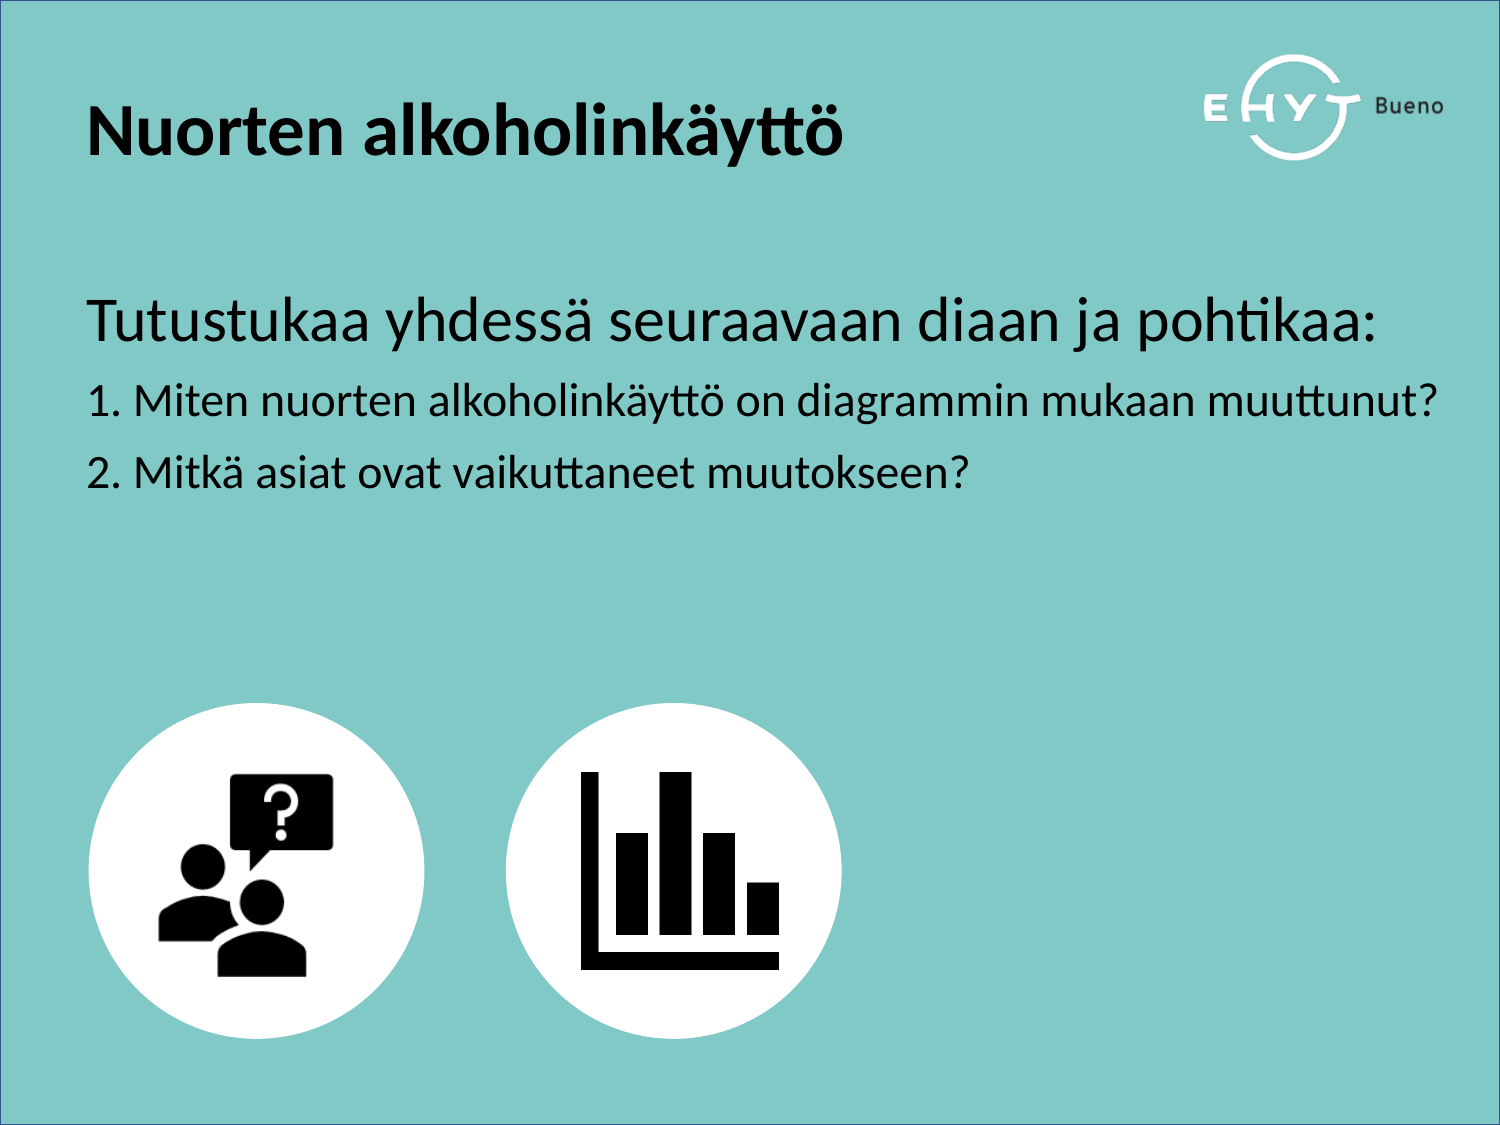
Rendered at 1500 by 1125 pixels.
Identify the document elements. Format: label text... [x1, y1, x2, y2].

text_box [504, 767, 540, 975]
picture [1429, 48, 1453, 171]
picture [128, 754, 364, 997]
text_box [819, 784, 843, 958]
title Nuorten alkoholinkäyttö [71, 28, 1429, 179]
text_box [577, 1010, 770, 1040]
text_box [134, 701, 426, 1040]
text_box [578, 701, 769, 731]
text_box [87, 761, 128, 981]
text_box Tutustukaa yhdessä seuraavaan diaan ja pohtikaa: 1. Miten nuorten alkoholinkäyttö on diagrammin mukaan muuttunut? 2. Mitkä asiat ovat vaikuttaneet muutokseen? [71, 254, 1494, 613]
picture [540, 731, 819, 1010]
